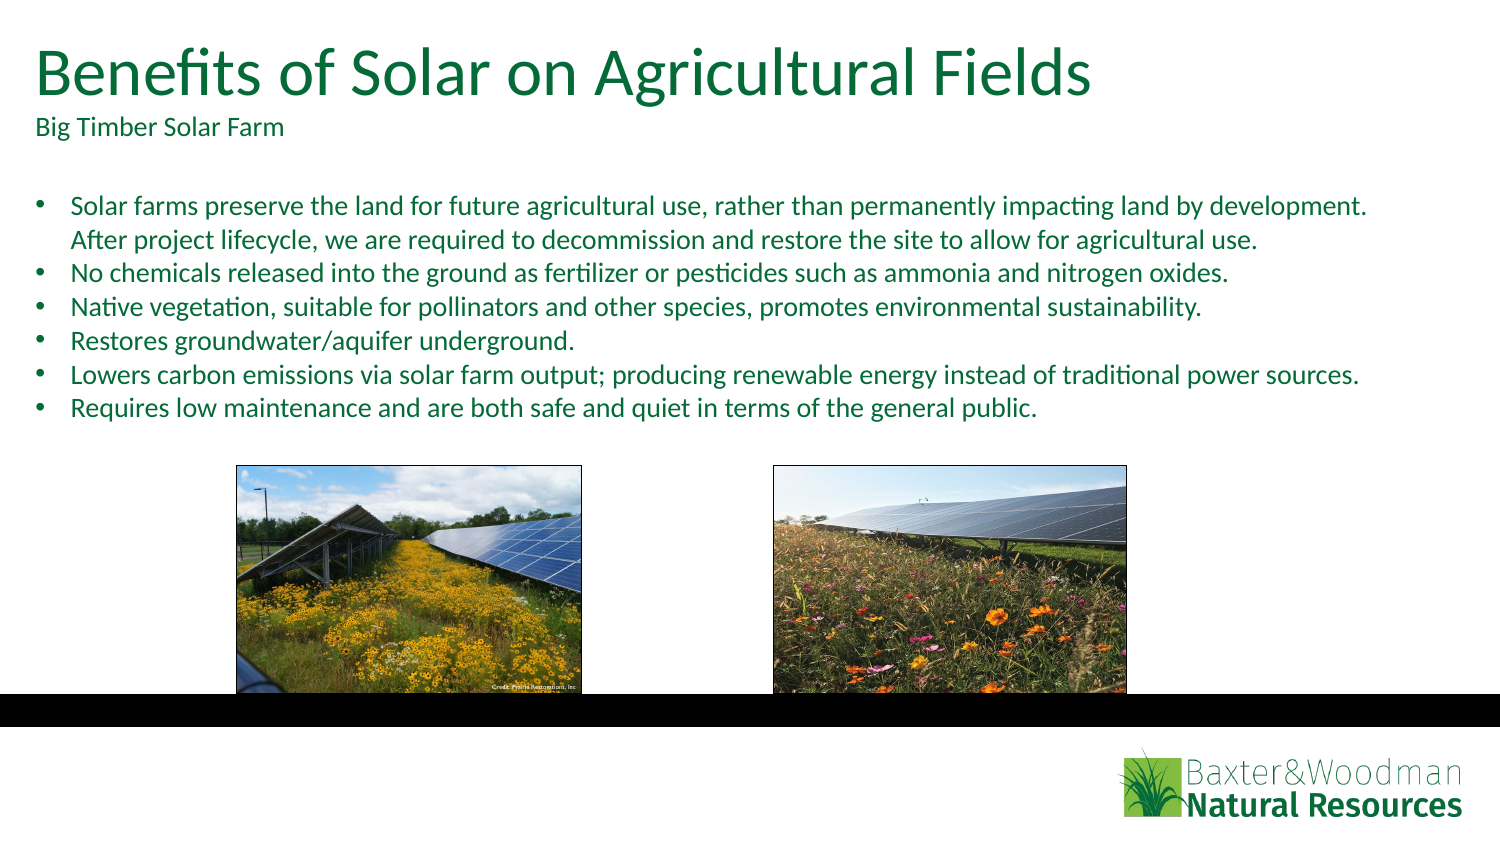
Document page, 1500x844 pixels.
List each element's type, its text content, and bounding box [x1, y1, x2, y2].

text_box Solar farms preserve the land for future agricultural use, rather than permanently impacting land by development. After project lifecycle, we are required to decommission and restore the site to allow for agricultural use. No chemicals released into the ground as fertilizer or pesticides such as ammonia and nitrogen oxides. Native vegetation, suitable for pollinators and other species, promotes environmental sustainability. Restores groundwater/aquifer underground. Lowers carbon emissions via solar farm output; producing renewable energy instead of traditional power sources. Requires low maintenance and are both safe and quiet in terms of the general public. [20, 180, 1404, 484]
picture [773, 465, 1127, 695]
text_box Benefits of Solar on Agricultural Fields Big Timber Solar Farm [20, 18, 1277, 150]
text_box [0, 692, 1500, 729]
picture [1116, 747, 1462, 817]
picture [236, 465, 582, 695]
